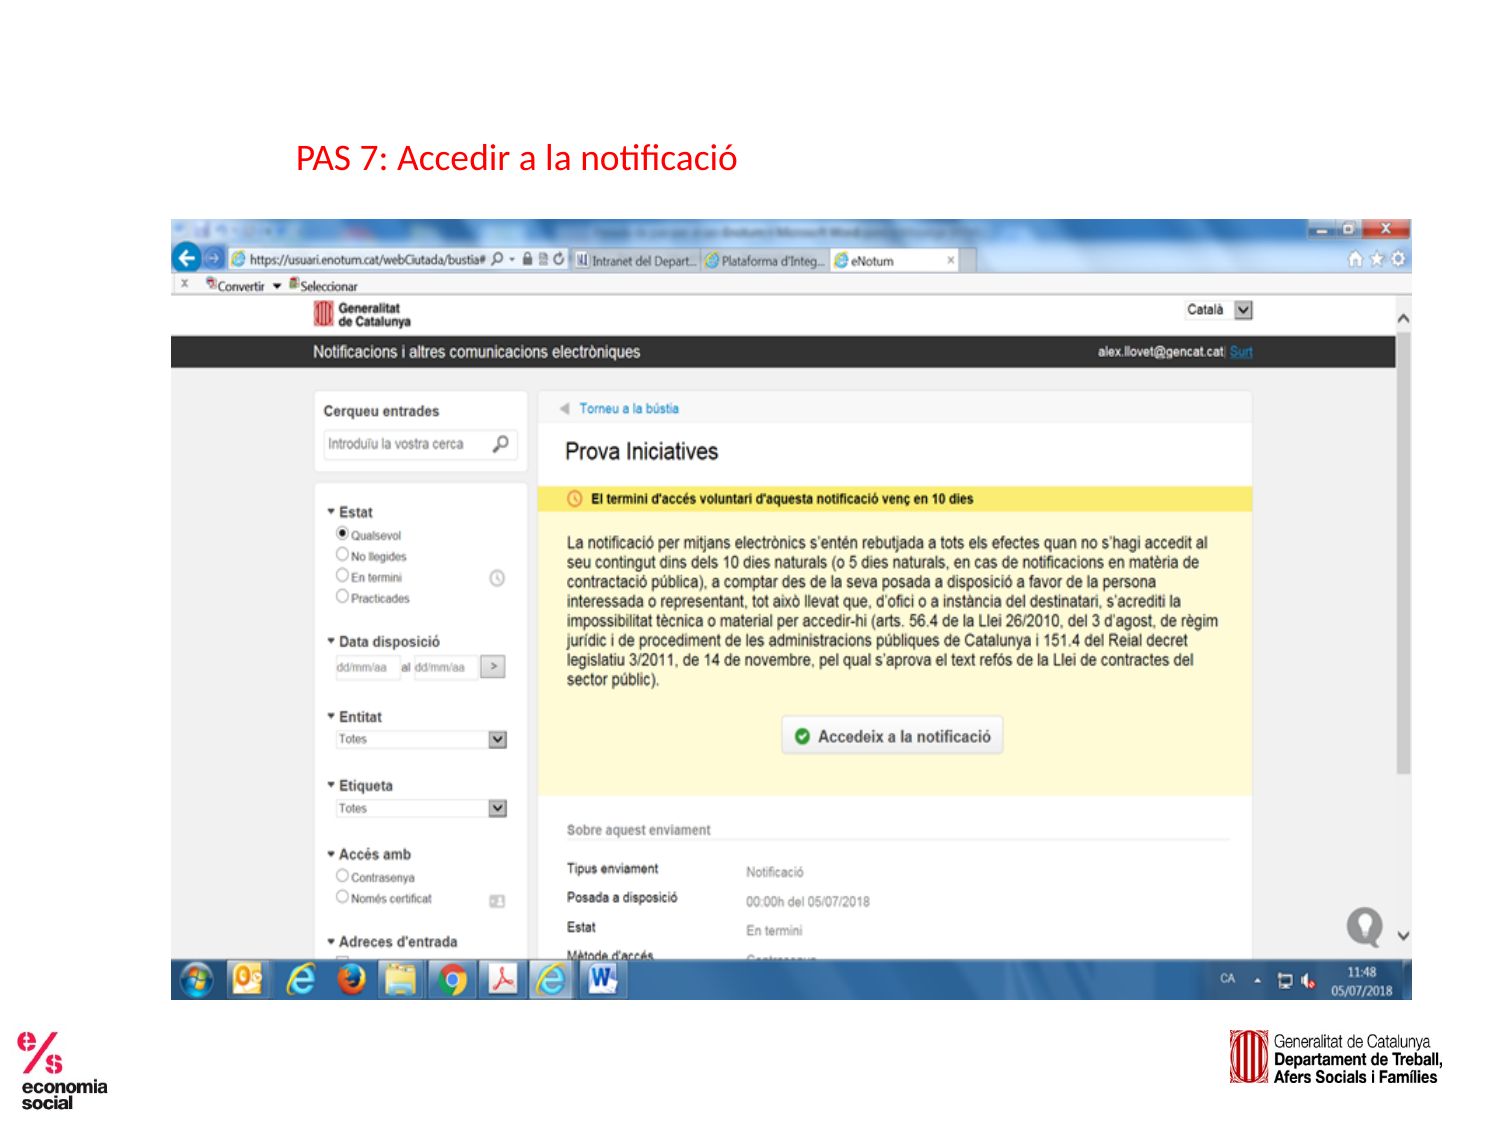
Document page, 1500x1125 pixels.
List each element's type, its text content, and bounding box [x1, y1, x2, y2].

picture [0, 1022, 125, 1114]
text_box PAS 7: Accedir a la notificació [281, 125, 754, 186]
slide_number 36 [1074, 1042, 1425, 1103]
picture [170, 219, 1412, 1000]
picture [1229, 1030, 1442, 1083]
